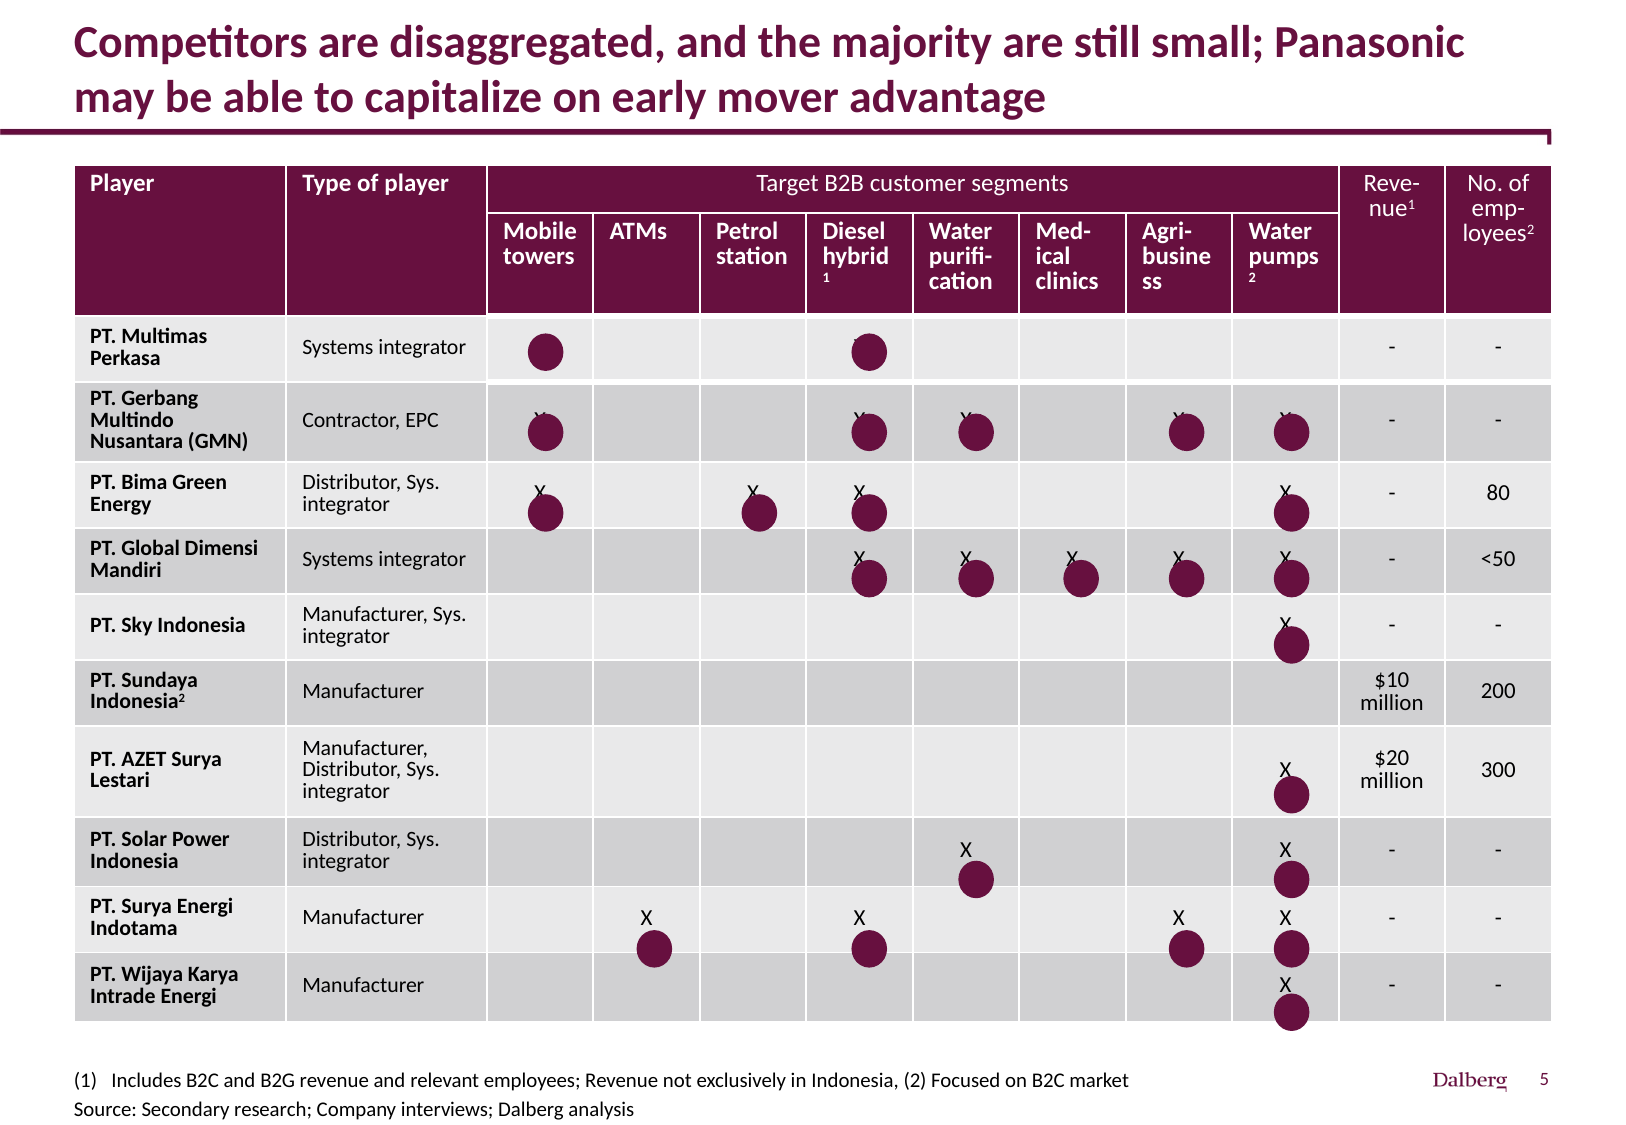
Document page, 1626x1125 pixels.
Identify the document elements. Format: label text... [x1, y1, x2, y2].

table_cell PT. Sky Indonesia [75, 595, 285, 659]
table_cell X [1233, 818, 1338, 886]
table_cell - [1340, 529, 1444, 593]
table_cell 200 [1446, 661, 1551, 725]
text_box [849, 331, 890, 374]
table_cell X [1127, 887, 1231, 952]
table_cell <50 [1446, 529, 1551, 593]
table_cell Manufacturer, Distributor, Sys. integrator [287, 727, 486, 816]
table_cell [594, 595, 699, 659]
table_cell ATMs [594, 214, 699, 313]
table_cell [914, 727, 1018, 816]
table_cell X [807, 529, 912, 593]
text_box [1166, 928, 1207, 970]
table_cell Petrol station [701, 214, 805, 313]
table_header Type of player [287, 166, 486, 315]
table_cell - [1340, 818, 1444, 886]
table_cell - [1446, 818, 1551, 886]
table_cell [1127, 661, 1231, 725]
text_box [956, 858, 997, 901]
table_cell PT. Bima Green Energy [75, 463, 285, 527]
table_cell [1127, 463, 1231, 527]
table_cell X [488, 385, 592, 461]
table_cell Water purifi-cation [914, 214, 1018, 313]
text_box [849, 492, 890, 534]
table_cell Water pumps2 [1233, 214, 1338, 313]
table_cell X [1233, 595, 1338, 659]
text_box [956, 411, 997, 454]
table_cell [807, 953, 912, 1021]
table_cell - [1446, 595, 1551, 659]
table_cell 300 [1446, 727, 1551, 816]
text_box [1271, 557, 1312, 600]
table_cell X [1233, 887, 1338, 952]
table_cell X [914, 529, 1018, 593]
table_cell Manufacturer [287, 887, 486, 952]
text_box [849, 411, 890, 454]
text_box [1061, 557, 1102, 600]
table_cell [488, 529, 592, 593]
table_cell [1127, 953, 1231, 1021]
text_box [1166, 411, 1207, 454]
table_cell [488, 661, 592, 725]
table_cell PT. Multimas Perkasa [75, 317, 285, 381]
picture [0, 125, 1625, 146]
table_cell X [488, 463, 592, 527]
table_cell - [1340, 319, 1444, 379]
table_cell Diesel hybrid1 [807, 214, 912, 313]
table_header No. of emp-loyees2 [1446, 166, 1551, 313]
table_cell - [1446, 385, 1551, 461]
table_cell PT. Wijaya Karya Intrade Energi [75, 953, 285, 1021]
table_cell [1020, 463, 1125, 527]
table_cell Contractor, EPC [287, 383, 486, 461]
text_box [1166, 557, 1207, 600]
table_cell - [1340, 595, 1444, 659]
picture [1433, 1072, 1507, 1092]
table_cell [488, 595, 592, 659]
text_box [1271, 928, 1312, 970]
text_box [1271, 492, 1312, 534]
table_cell [807, 661, 912, 725]
table_cell [488, 727, 592, 816]
table_cell [488, 953, 592, 1021]
table_cell [594, 661, 699, 725]
table_cell [701, 529, 805, 593]
table_cell X [701, 463, 805, 527]
table_cell X [594, 887, 699, 952]
text_box [1271, 773, 1312, 816]
table_cell 80 [1446, 463, 1551, 527]
table_cell $10 million [1340, 661, 1444, 725]
table_cell X [1127, 529, 1231, 593]
table_cell [914, 953, 1018, 1021]
text_box [956, 557, 997, 600]
table_cell Distributor, Sys. integrator [287, 818, 486, 886]
table_cell [701, 385, 805, 461]
table_cell Mobile towers [488, 214, 592, 313]
table_cell [701, 319, 805, 379]
table_cell [914, 887, 1018, 952]
table_cell X [1233, 953, 1338, 1021]
table_cell Med-ical clinics [1020, 214, 1125, 313]
table_cell [914, 319, 1018, 379]
table_cell [594, 953, 699, 1021]
table_cell [701, 953, 805, 1021]
table_cell [594, 727, 699, 816]
table_cell X [807, 887, 912, 952]
table_cell X [488, 319, 592, 379]
table_cell X [1233, 463, 1338, 527]
table_cell - [1340, 385, 1444, 461]
table_cell [807, 595, 912, 659]
table_cell [488, 818, 592, 886]
text_box [1271, 624, 1312, 666]
table_cell X [914, 818, 1018, 886]
table_cell [701, 727, 805, 816]
table_cell - [1340, 463, 1444, 527]
table_cell [1127, 319, 1231, 379]
text_box [1271, 411, 1312, 454]
table_cell PT. Sundaya Indonesia2 [75, 661, 285, 725]
table_cell - [1446, 319, 1551, 379]
table_cell Manufacturer [287, 661, 486, 725]
table_cell - [1340, 953, 1444, 1021]
table_cell X [914, 385, 1018, 461]
table_header Reve-nue1 [1340, 166, 1444, 313]
table_cell X [1127, 385, 1231, 461]
table_header Player [75, 166, 285, 315]
table_cell PT. Global Dimensi Mandiri [75, 529, 285, 593]
table_cell [1127, 818, 1231, 886]
table_cell [914, 661, 1018, 725]
table_cell [1127, 727, 1231, 816]
table_cell [914, 595, 1018, 659]
table_cell [1233, 661, 1338, 725]
table_cell Manufacturer, Sys. integrator [287, 595, 486, 659]
table_cell Manufacturer [287, 953, 486, 1021]
table_cell PT. AZET Surya Lestari [75, 727, 285, 816]
table_header Target B2B customer segments [488, 166, 1338, 212]
table_cell Distributor, Sys. integrator [287, 463, 486, 527]
table_cell Systems integrator [287, 317, 486, 381]
table_cell [1127, 595, 1231, 659]
list Includes B2C and B2G revenue and relevant employees; Revenue not exclusively in Indonesia, (2) Focused on B2C market Source: Secondary research; Company interviews; Dalberg analysis [73, 1057, 1413, 1121]
table_cell PT. Surya Energi Indotama [75, 887, 285, 952]
table_cell [1233, 319, 1338, 379]
table_cell [1020, 727, 1125, 816]
table_cell PT. Gerbang Multindo Nusantara (GMN) [75, 383, 285, 461]
table_cell Agri-business [1127, 214, 1231, 313]
table_cell [1020, 887, 1125, 952]
table_cell PT. Solar Power Indonesia [75, 818, 285, 886]
table_cell [1020, 818, 1125, 886]
table_cell X [1233, 385, 1338, 461]
table_cell [1020, 319, 1125, 379]
table_cell [1020, 953, 1125, 1021]
table_cell X [807, 319, 912, 379]
title Competitors are disaggregated, and the majority are still small; Panasonic may be able to capitalize on early mover advantage [73, 22, 1552, 123]
table_cell X [807, 385, 912, 461]
table_cell [914, 463, 1018, 527]
table_cell [701, 887, 805, 952]
table_cell - [1446, 953, 1551, 1021]
table_cell [1020, 595, 1125, 659]
table_cell [594, 818, 699, 886]
table_cell X [1020, 529, 1125, 593]
table_cell [701, 595, 805, 659]
table_cell [488, 887, 592, 952]
text_box [525, 331, 566, 374]
text_box [525, 492, 566, 534]
table_cell X [1233, 529, 1338, 593]
table_cell [807, 727, 912, 816]
text_box [525, 411, 566, 454]
table_cell X [807, 463, 912, 527]
table_cell [701, 661, 805, 725]
text_box [634, 928, 675, 970]
table_cell [701, 818, 805, 886]
table_cell - [1446, 887, 1551, 952]
table_cell $20 million [1340, 727, 1444, 816]
text_box [849, 928, 890, 970]
text_box [1271, 858, 1312, 901]
text_box [849, 557, 890, 600]
table_cell [1020, 661, 1125, 725]
table_cell Systems integrator [287, 529, 486, 593]
table_cell X [1233, 727, 1338, 816]
table_cell [594, 319, 699, 379]
table_cell [594, 529, 699, 593]
table_cell [594, 463, 699, 527]
table_cell [807, 818, 912, 886]
table_cell - [1340, 887, 1444, 952]
text_box [739, 492, 780, 534]
text_box [1271, 991, 1312, 1034]
table_cell [594, 385, 699, 461]
table_cell [1020, 385, 1125, 461]
